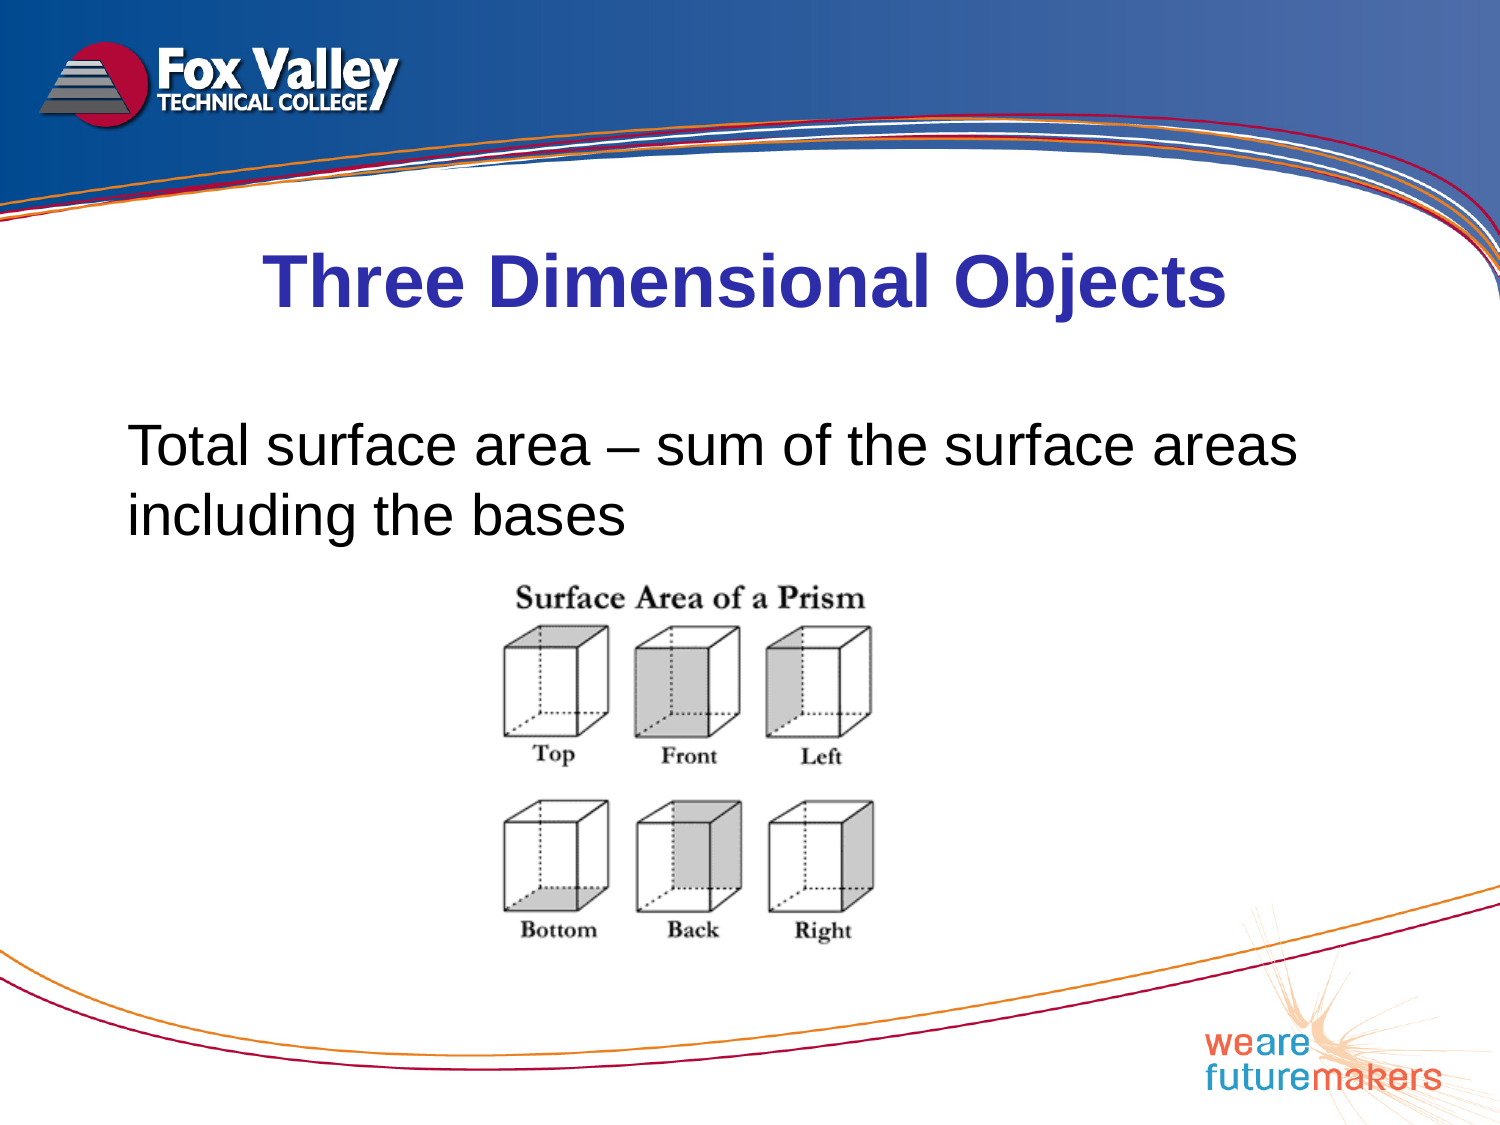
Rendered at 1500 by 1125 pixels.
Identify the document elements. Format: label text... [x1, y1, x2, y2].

text_box Total surface area – sum of the surface areas including the bases [112, 399, 1425, 555]
picture [0, 0, 1500, 1125]
text_box Three Dimensional Objects [247, 224, 1245, 330]
